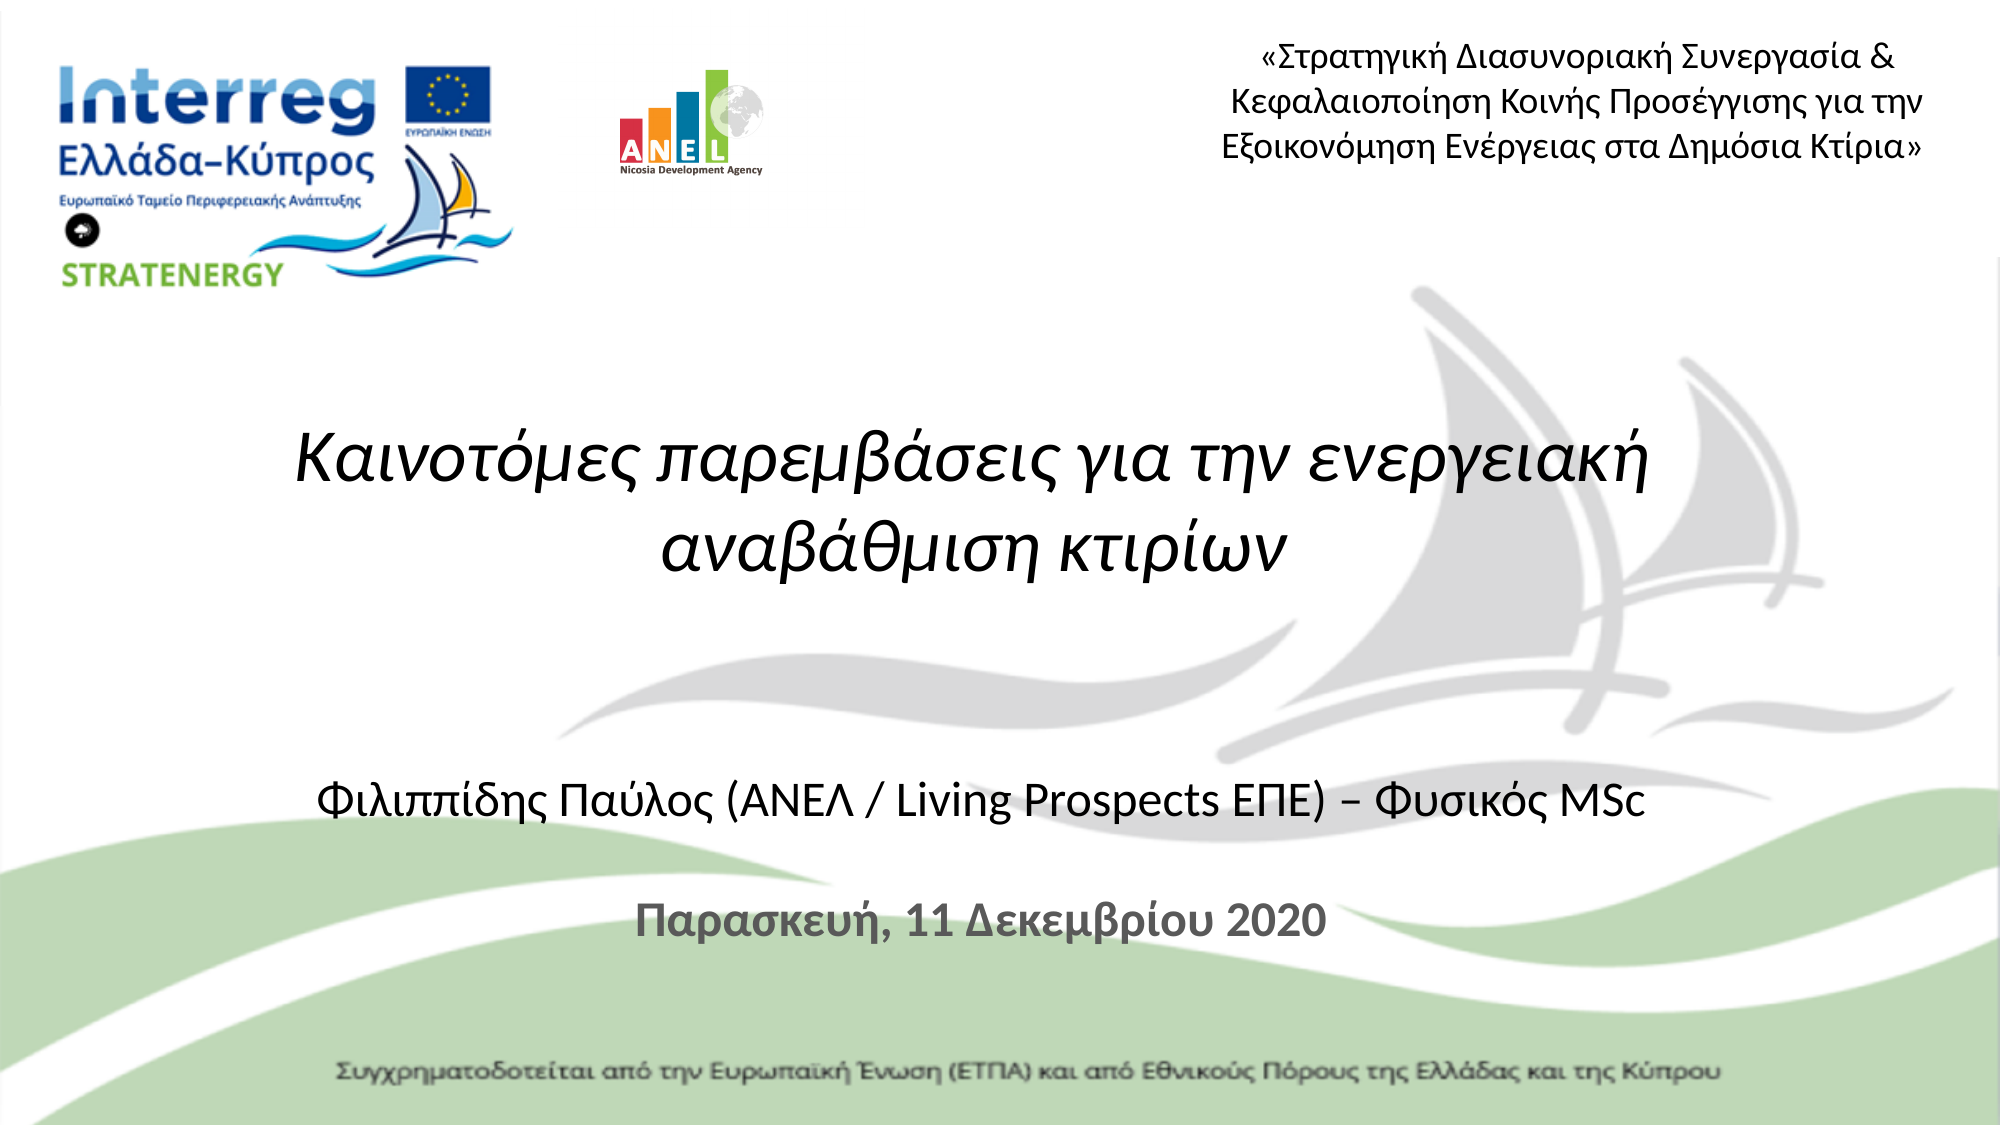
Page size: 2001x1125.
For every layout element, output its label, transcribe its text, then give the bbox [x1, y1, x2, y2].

text_box «Στρατηγική Διασυνοριακή Συνεργασία & Κεφαλαιοποίηση Κοινής Προσέγγισης για την Εξοικονόμηση Ενέργειας στα Δημόσια Κτίρια» [1129, 24, 2000, 174]
picture [0, 8, 2000, 1125]
